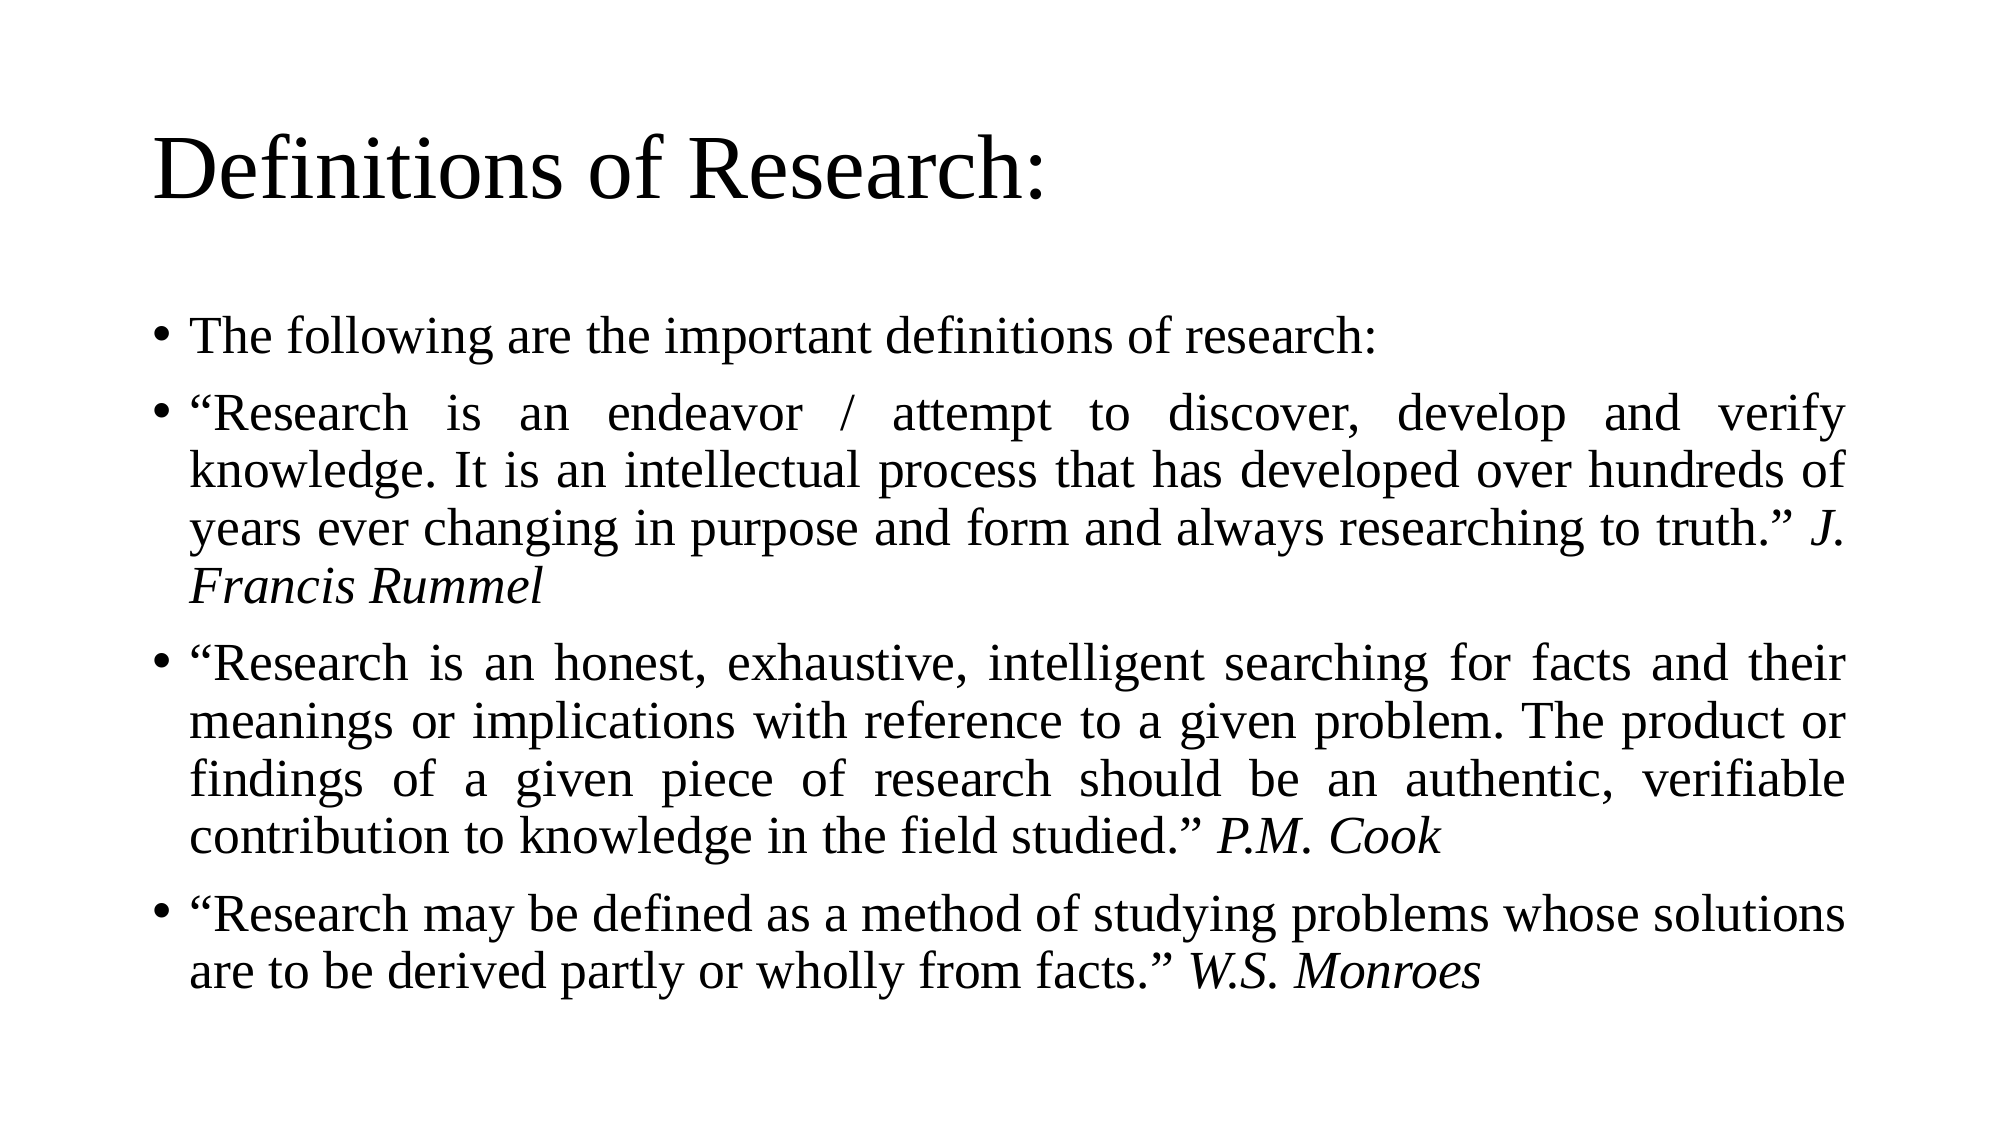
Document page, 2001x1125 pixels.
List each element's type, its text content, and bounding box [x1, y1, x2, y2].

title Definitions of Research: [137, 59, 1863, 278]
list The following are the important definitions of research: “Research is an endeavor / attempt to discover, develop and verify knowledge. It is an intellectual process that has developed over hundreds of years ever changing in purpose and form and always researching to truth.” J. Francis Rummel “Research is an honest, exhaustive, intelligent searching for facts and their meanings or implications with reference to a given problem. The product or findings of a given piece of research should be an authentic, verifiable contribution to knowledge in the field studied.” P.M. Cook “Research may be defined as a method of studying problems whose solutions are to be derived partly or wholly from facts.” W.S. Monroes [137, 299, 1863, 1014]
